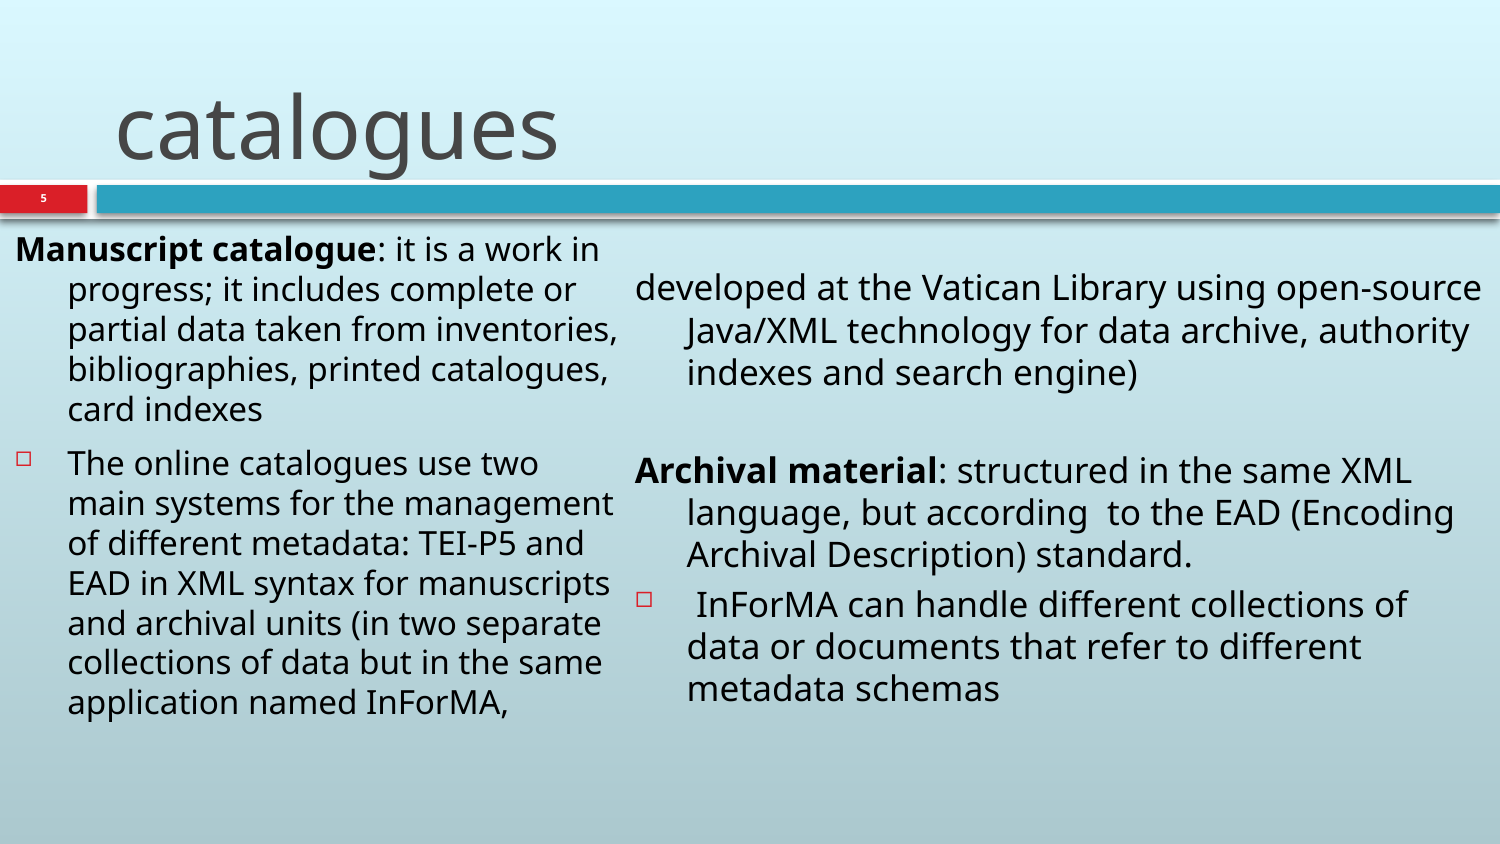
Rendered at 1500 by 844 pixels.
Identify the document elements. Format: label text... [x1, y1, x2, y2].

list Manuscript catalogue: it is a work in progress; it includes complete or partial data taken from inventories, bibliographies, printed catalogues, card indexes The online catalogues use two main systems for the management of different metadata: TEI-P5 and EAD in XML syntax for manuscripts and archival units (in two separate collections of data but in the same application named InForMA, [0, 221, 639, 799]
slide_number 5 [0, 184, 88, 215]
list developed at the Vatican Library using open-source Java/XML technology for data archive, authority indexes and search engine) Archival material: structured in the same XML language, but according to the EAD (Encoding Archival Description) standard. InForMA can handle different collections of data or documents that refer to different metadata schemas [620, 209, 1500, 718]
title catalogues [99, 19, 1438, 185]
